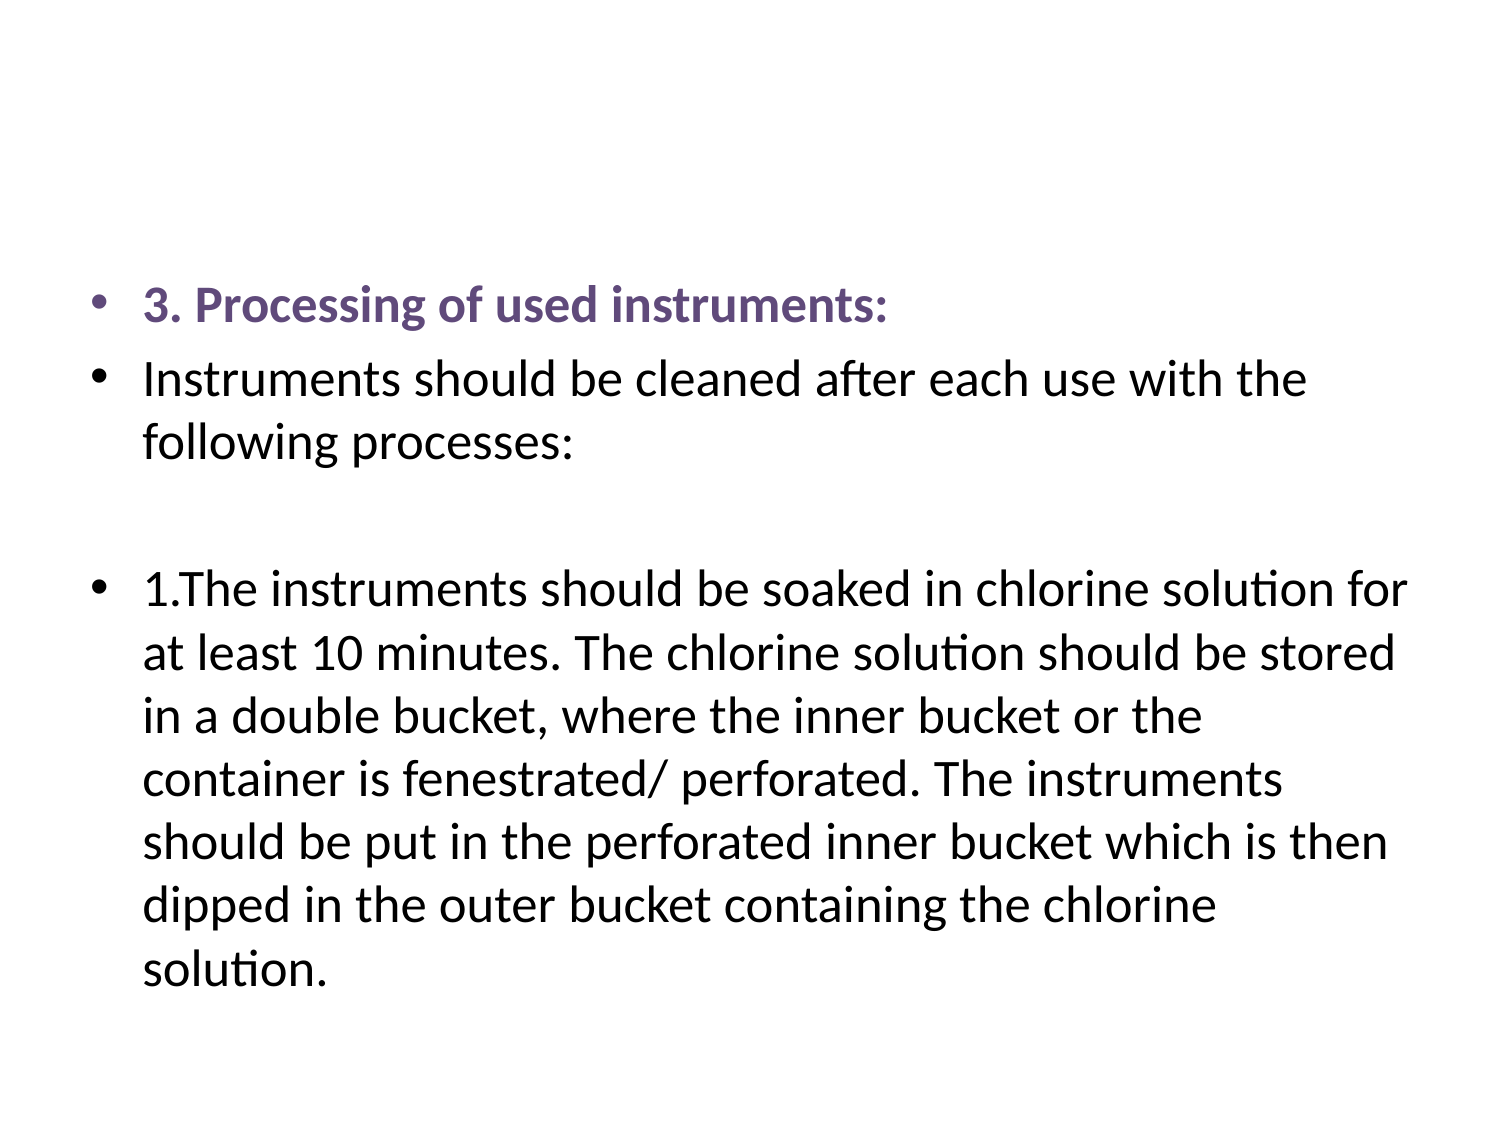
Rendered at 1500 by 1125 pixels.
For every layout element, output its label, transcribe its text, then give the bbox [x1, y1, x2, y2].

list 3. Processing of used instruments: Instruments should be cleaned after each use with the following processes: 1.The instruments should be soaked in chlorine solution for at least 10 minutes. The chlorine solution should be stored in a double bucket, where the inner bucket or the container is fenestrated/ perforated. The instruments should be put in the perforated inner bucket which is then dipped in the outer bucket containing the chlorine solution. [75, 262, 1425, 1005]
